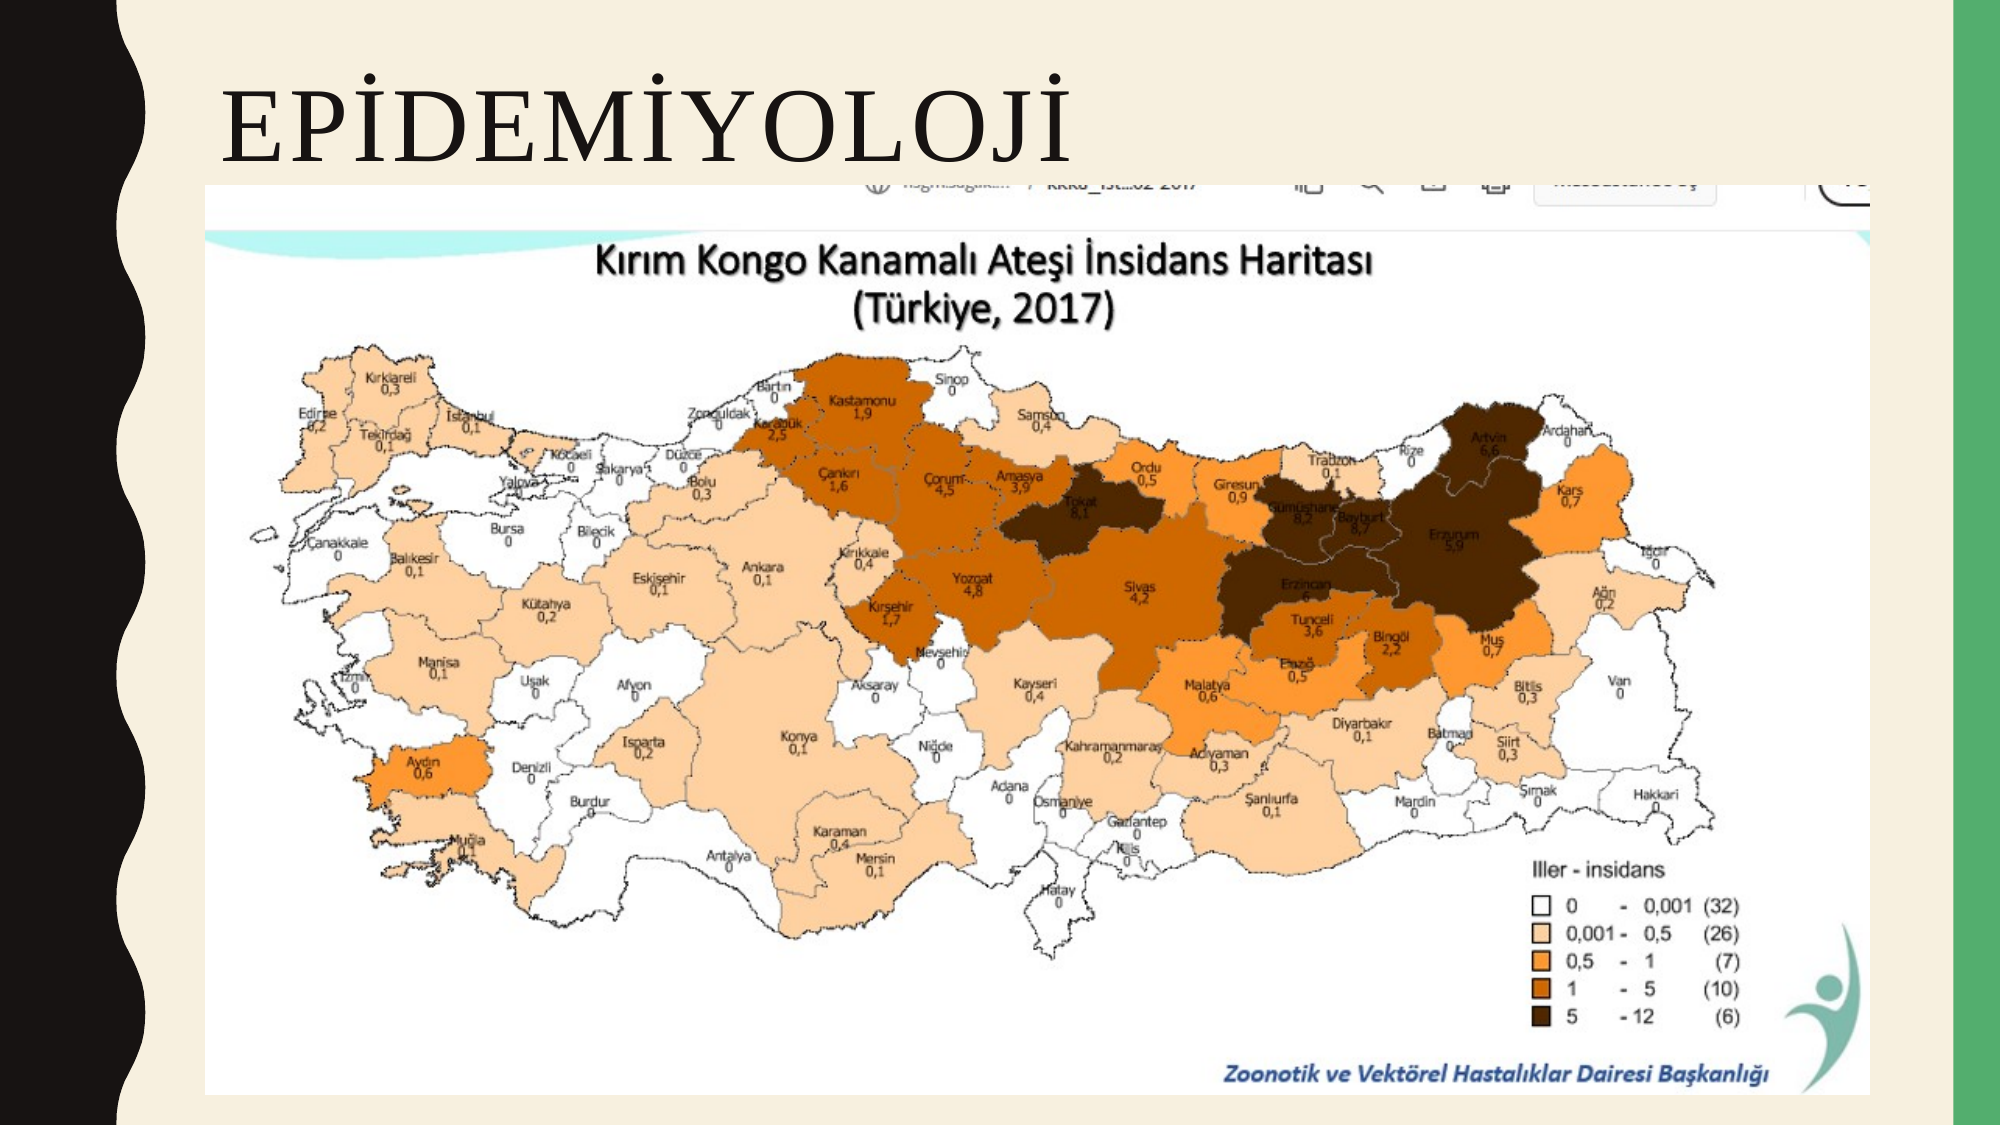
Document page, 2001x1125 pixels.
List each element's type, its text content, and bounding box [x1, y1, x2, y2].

title EPİDEMİYOLOJİ [205, 62, 1875, 308]
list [205, 185, 1870, 1095]
